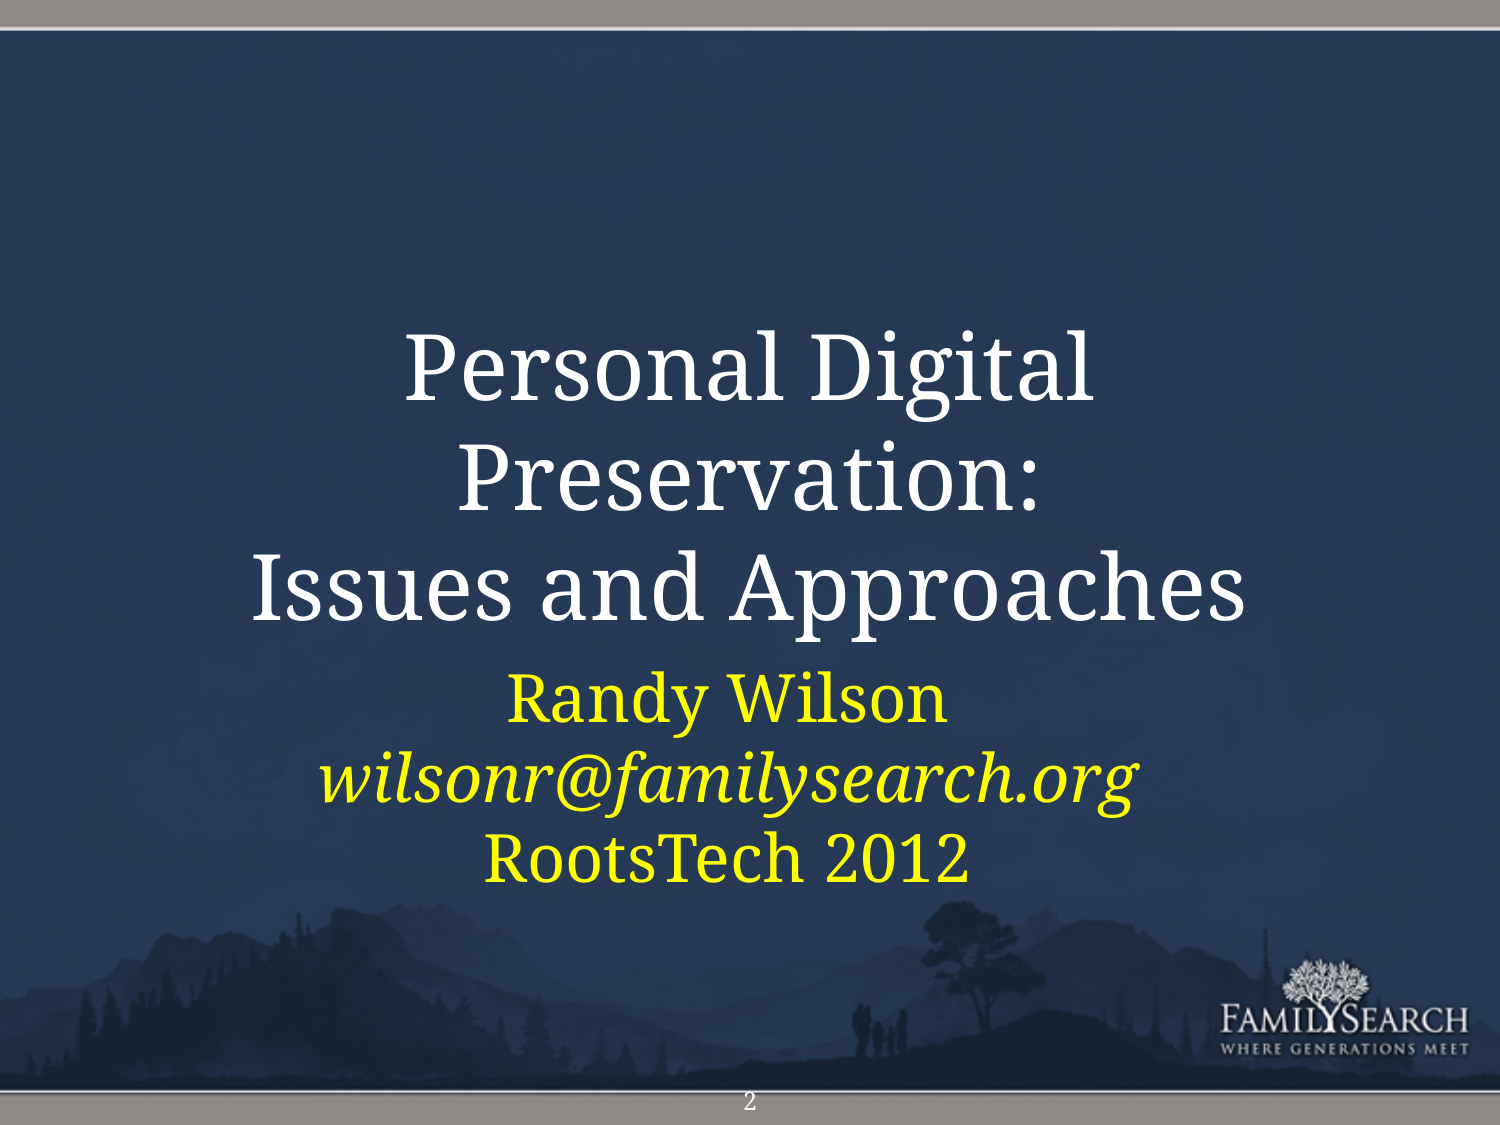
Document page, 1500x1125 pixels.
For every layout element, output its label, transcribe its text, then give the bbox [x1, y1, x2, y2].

text_box Randy Wilson wilsonr@familysearch.org RootsTech 2012 [302, 648, 1153, 904]
slide_number 2 [575, 1072, 925, 1125]
picture [0, 0, 1500, 1125]
title Personal Digital Preservation: Issues and Approaches [112, 298, 1388, 649]
